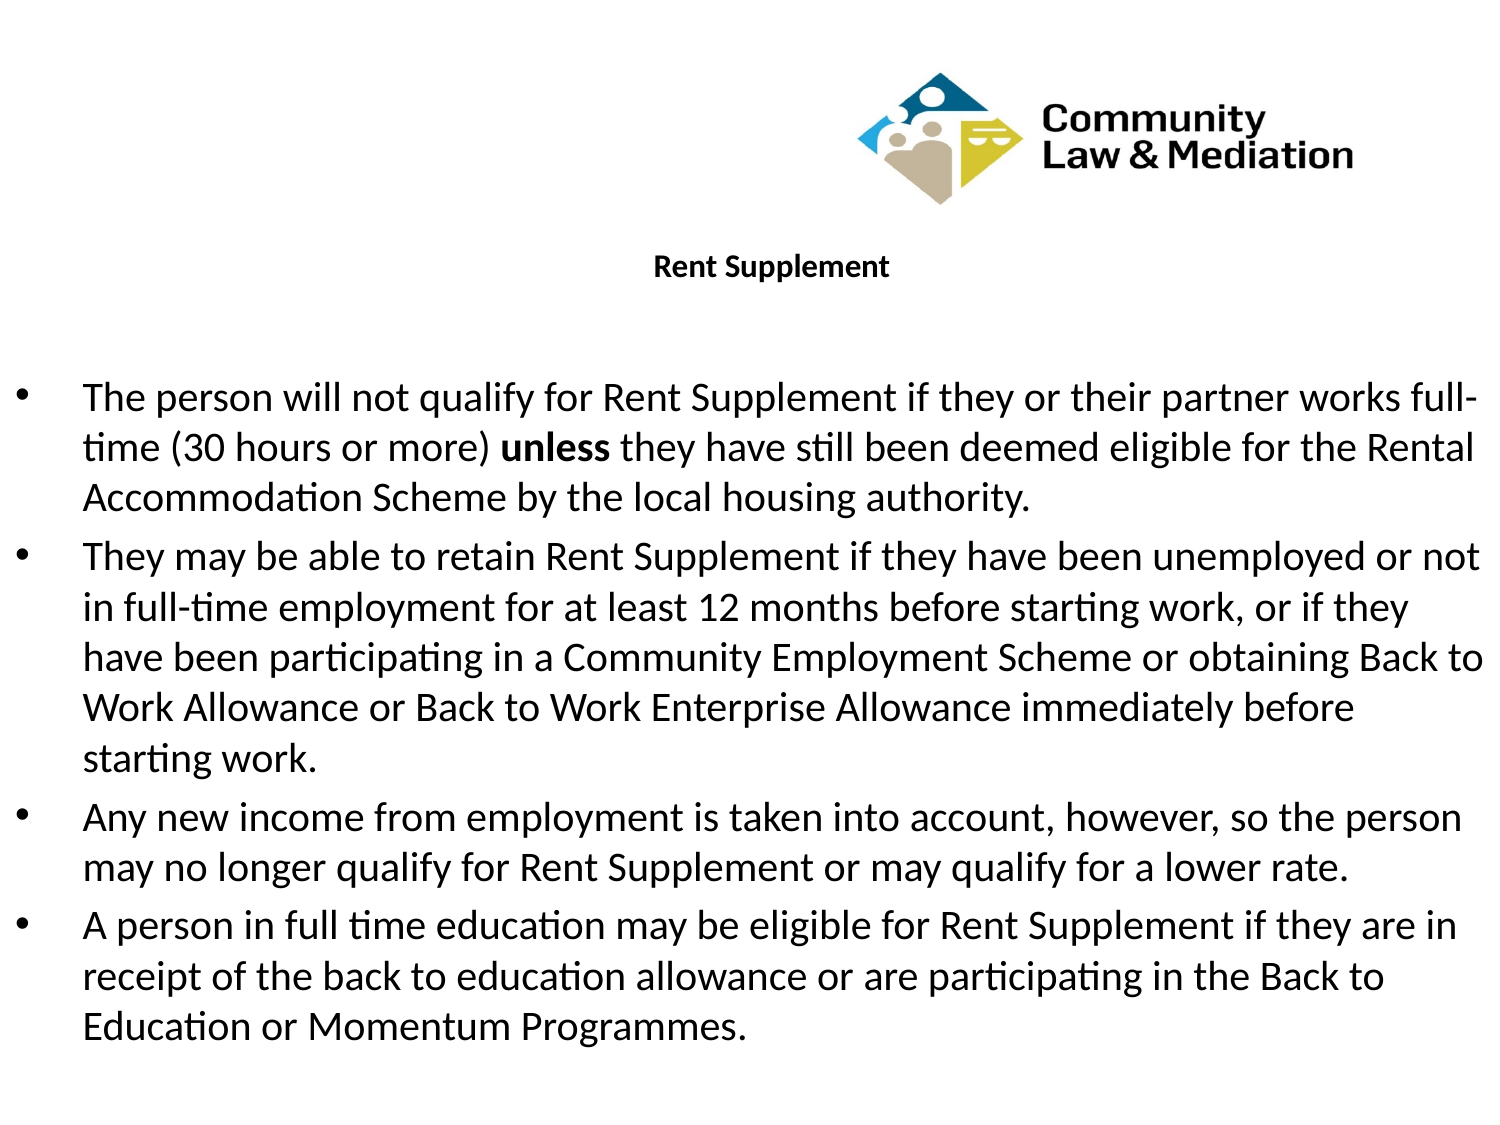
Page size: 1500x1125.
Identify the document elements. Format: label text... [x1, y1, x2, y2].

picture [856, 67, 1353, 184]
subtitle The person will not qualify for Rent Supplement if they or their partner works full-time (30 hours or more) unless they have still been deemed eligible for the Rental Accommodation Scheme by the local housing authority. They may be able to retain Rent Supplement if they have been unemployed or not in full-time employment for at least 12 months before starting work, or if they have been participating in a Community Employment Scheme or obtaining Back to Work Allowance or Back to Work Enterprise Allowance immediately before starting work. Any new income from employment is taken into account, however, so the person may no longer qualify for Rent Supplement or may qualify for a lower rate. A person in full time education may be eligible for Rent Supplement if they are in receipt of the back to education allowance or are participating in the Back to Education or Momentum Programmes. [0, 361, 1500, 1094]
title Rent Supplement [112, 184, 1388, 327]
